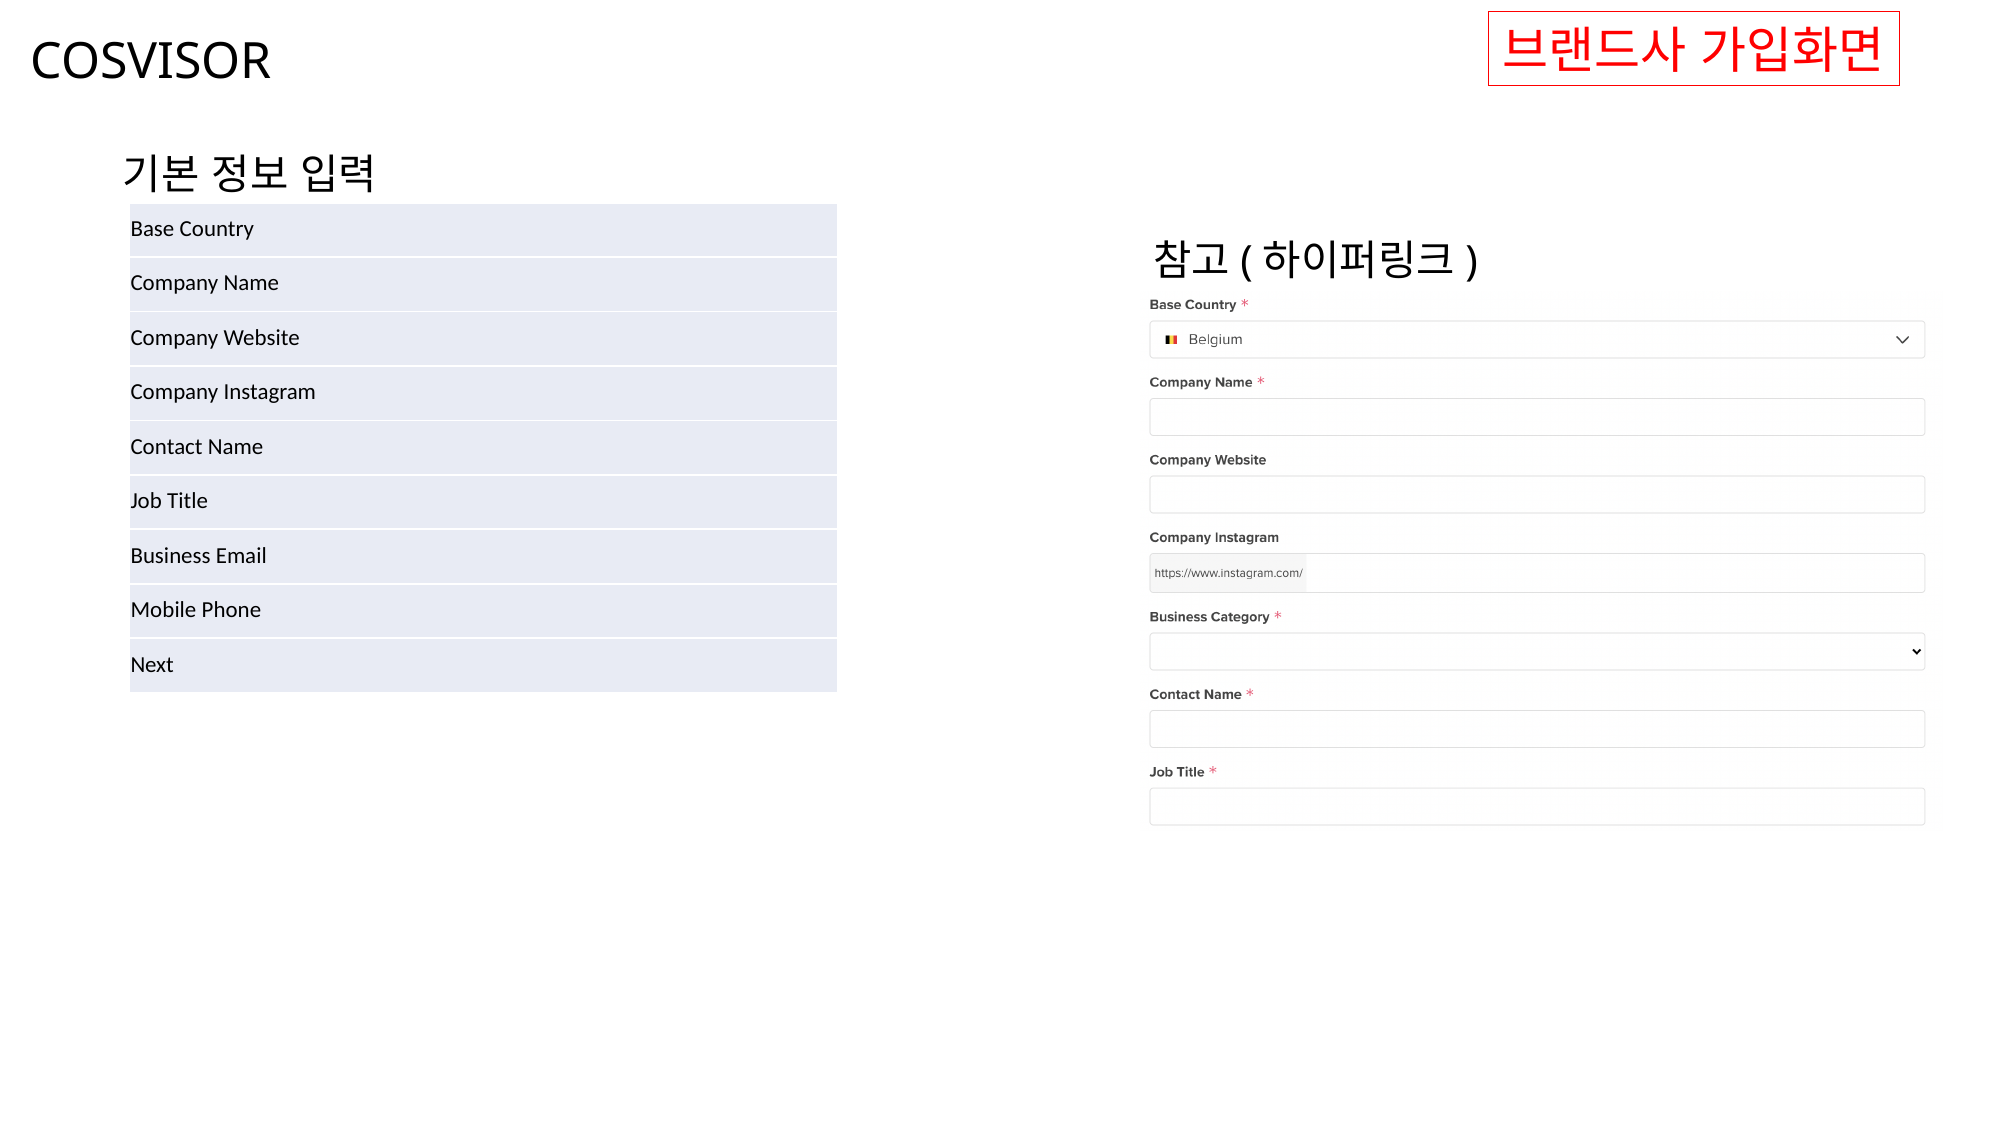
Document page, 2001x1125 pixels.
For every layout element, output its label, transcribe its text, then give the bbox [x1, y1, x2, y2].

table_cell Job Title [130, 476, 837, 528]
table_cell Company Name [130, 258, 837, 311]
table_cell Mobile Phone [130, 585, 837, 637]
picture [1140, 291, 1943, 831]
table_cell Company Instagram [130, 367, 837, 420]
text_box 브랜드사 가입화면 [1488, 11, 1900, 86]
table_cell Business Email [130, 530, 837, 583]
table_header Base Country [130, 204, 837, 256]
table_cell Company Website [130, 312, 837, 365]
text_box 기본 정보 입력 [108, 140, 393, 206]
table_cell Next [130, 639, 837, 692]
table_cell Contact Name [130, 421, 837, 474]
text_box COSVISOR [15, 21, 288, 96]
text_box 참고(하이퍼링크) [1138, 226, 1493, 291]
